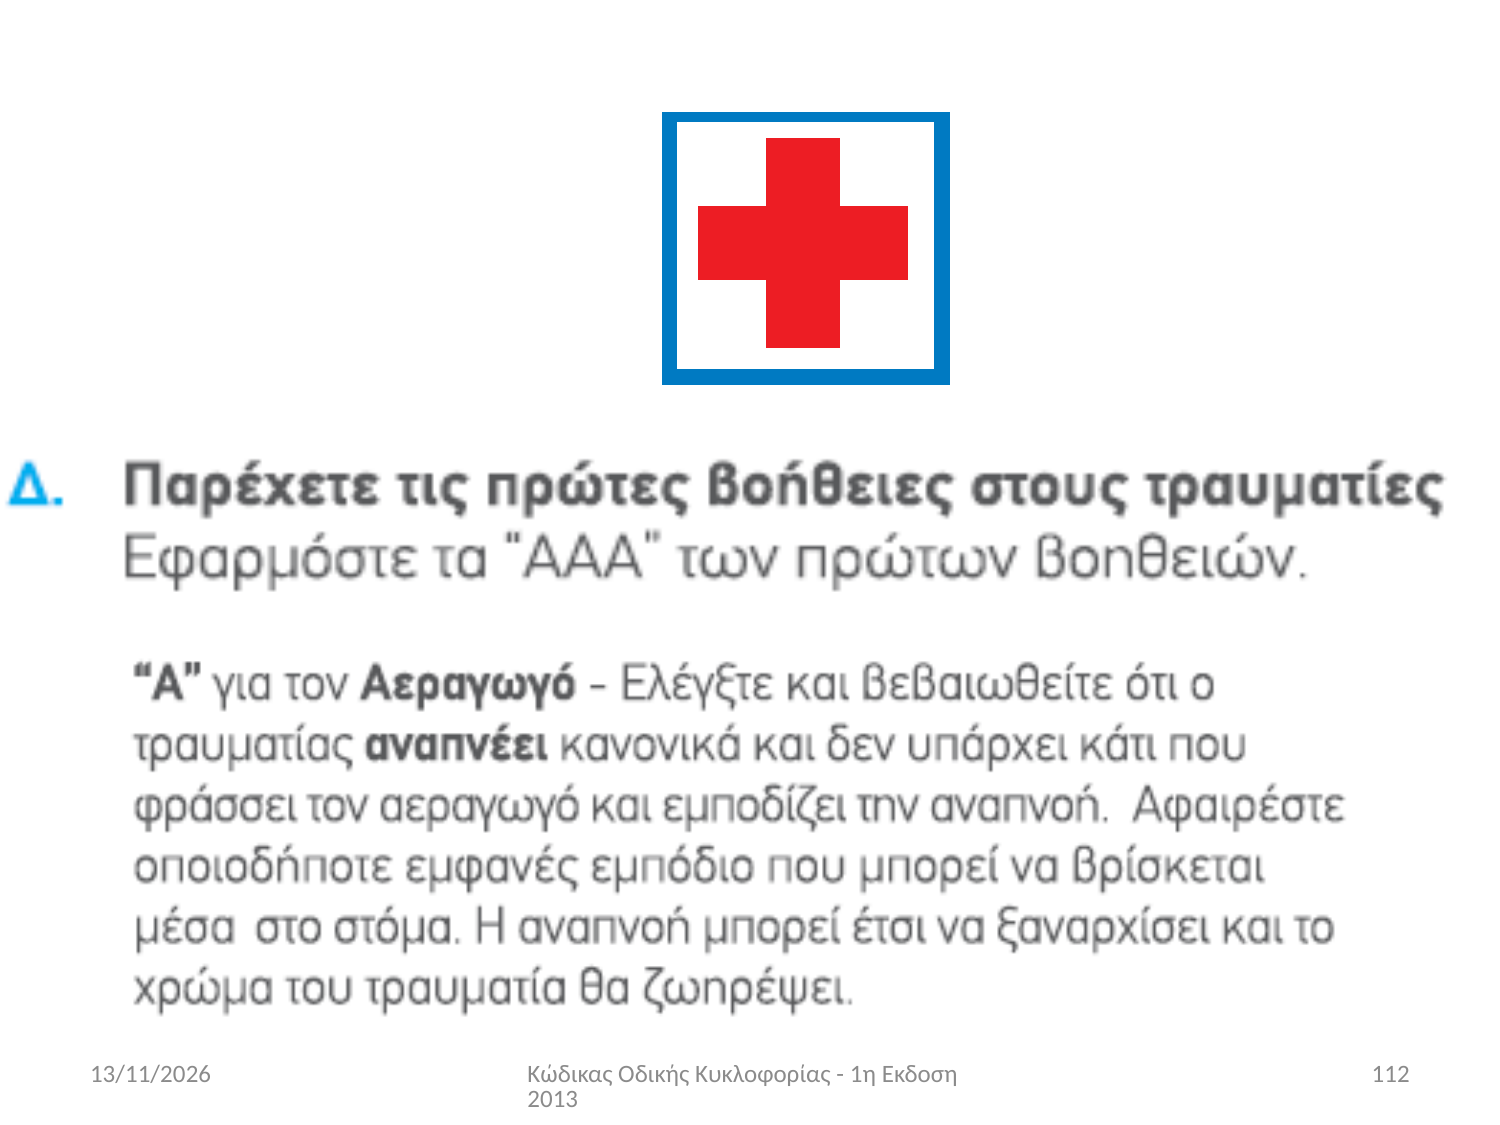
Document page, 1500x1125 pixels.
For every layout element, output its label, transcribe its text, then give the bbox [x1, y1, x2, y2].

footer Κώδικας Οδικής Κυκλοφορίας - 1η Εκδοση 2013 [512, 1046, 988, 1103]
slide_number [75, 1042, 425, 1103]
picture [0, 437, 1500, 616]
picture [112, 637, 1376, 1037]
slide_number 112 [1074, 1042, 1425, 1103]
picture [662, 112, 951, 385]
